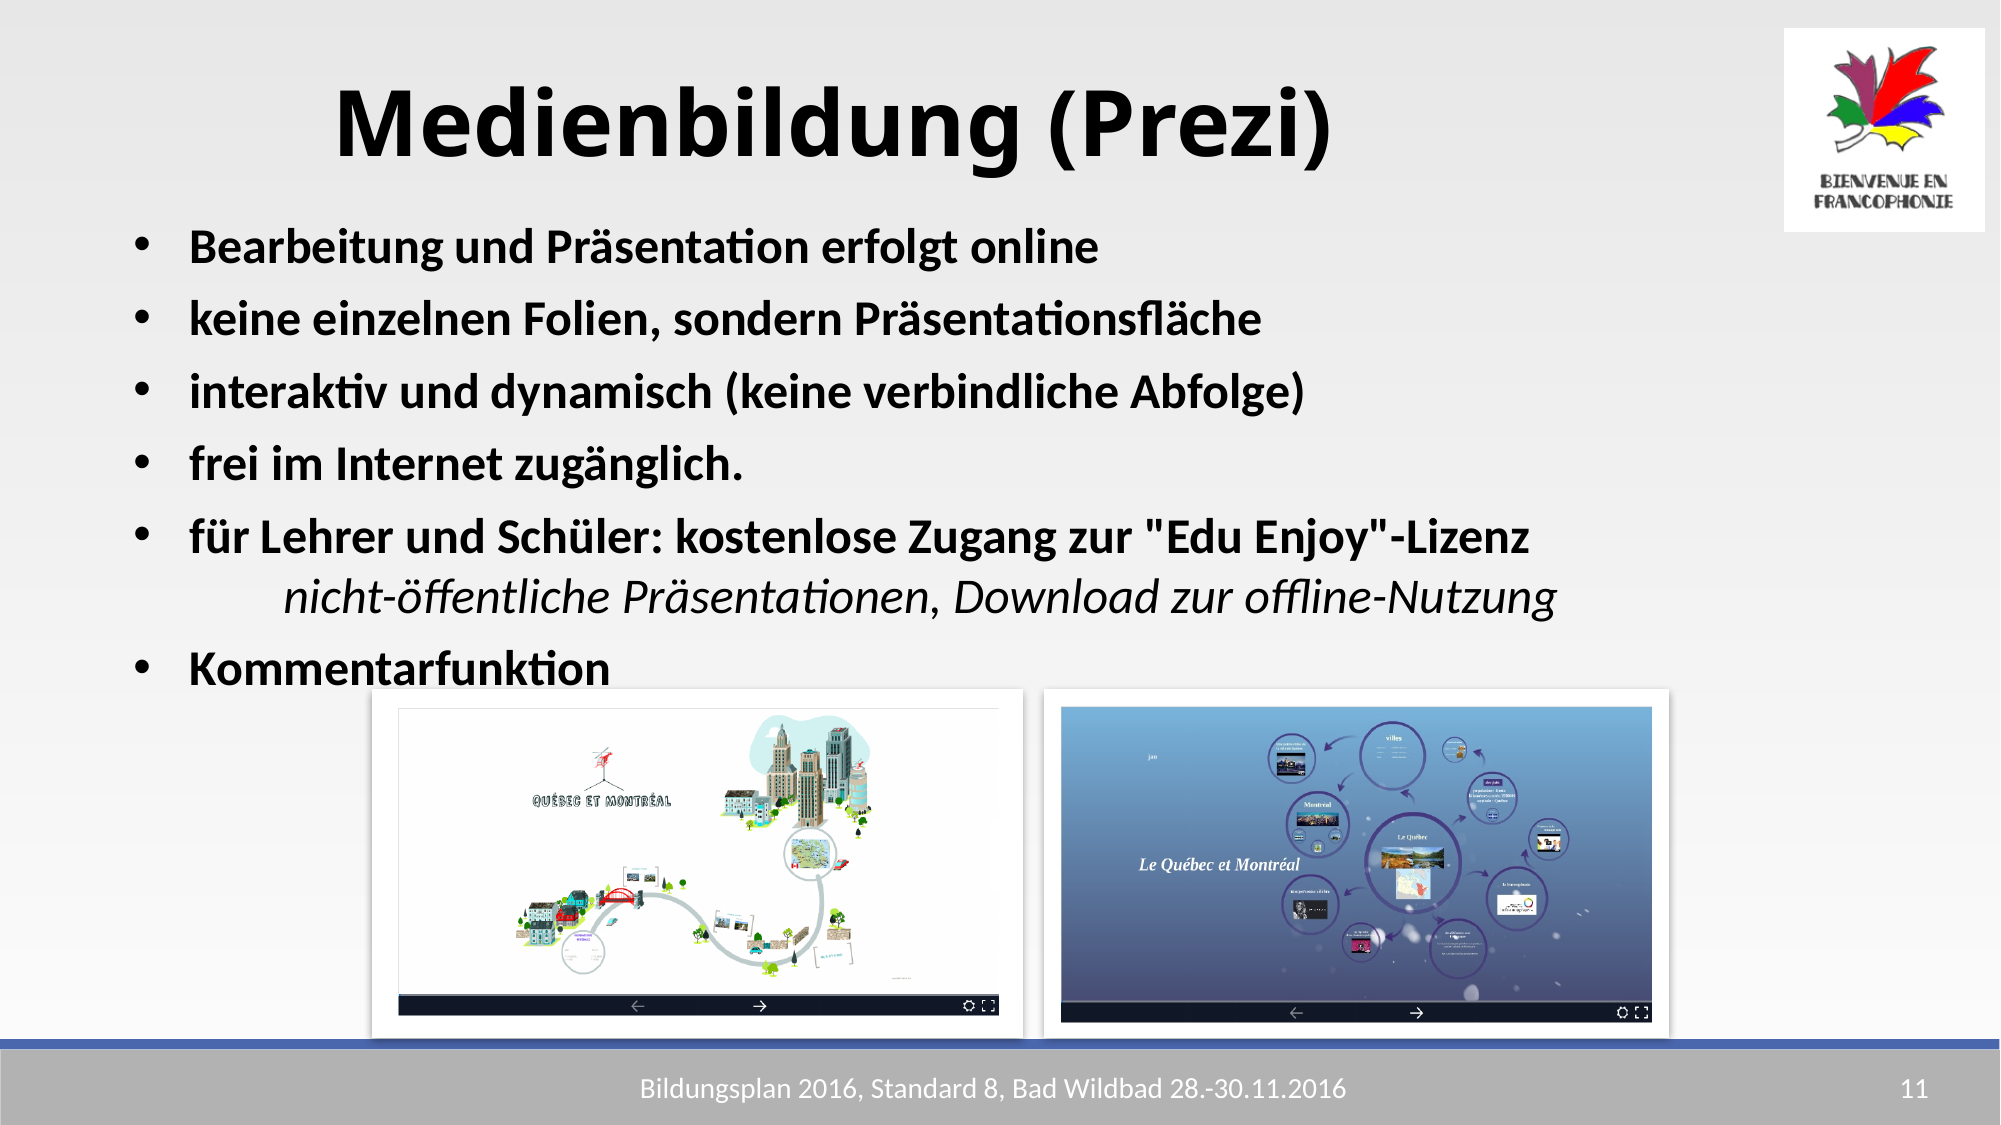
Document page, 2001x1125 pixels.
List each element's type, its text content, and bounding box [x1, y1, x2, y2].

picture [1058, 703, 1655, 1024]
text_box Medienbildung (Prezi) [317, 57, 1800, 183]
picture [385, 703, 1010, 1025]
picture [1784, 28, 1985, 232]
text_box Bearbeitung und Präsentation erfolgt online keine einzelnen Folien, sondern Präsentationsfläche interaktiv und dynamisch (keine verbindliche Abfolge) frei im Internet zugänglich. für Lehrer und Schüler: kostenlose Zugang zur "Edu Enjoy"-Lizenz nicht-öffentliche Präsentationen, Download zur offline-Nutzung Kommentarfunktion [118, 205, 1800, 776]
